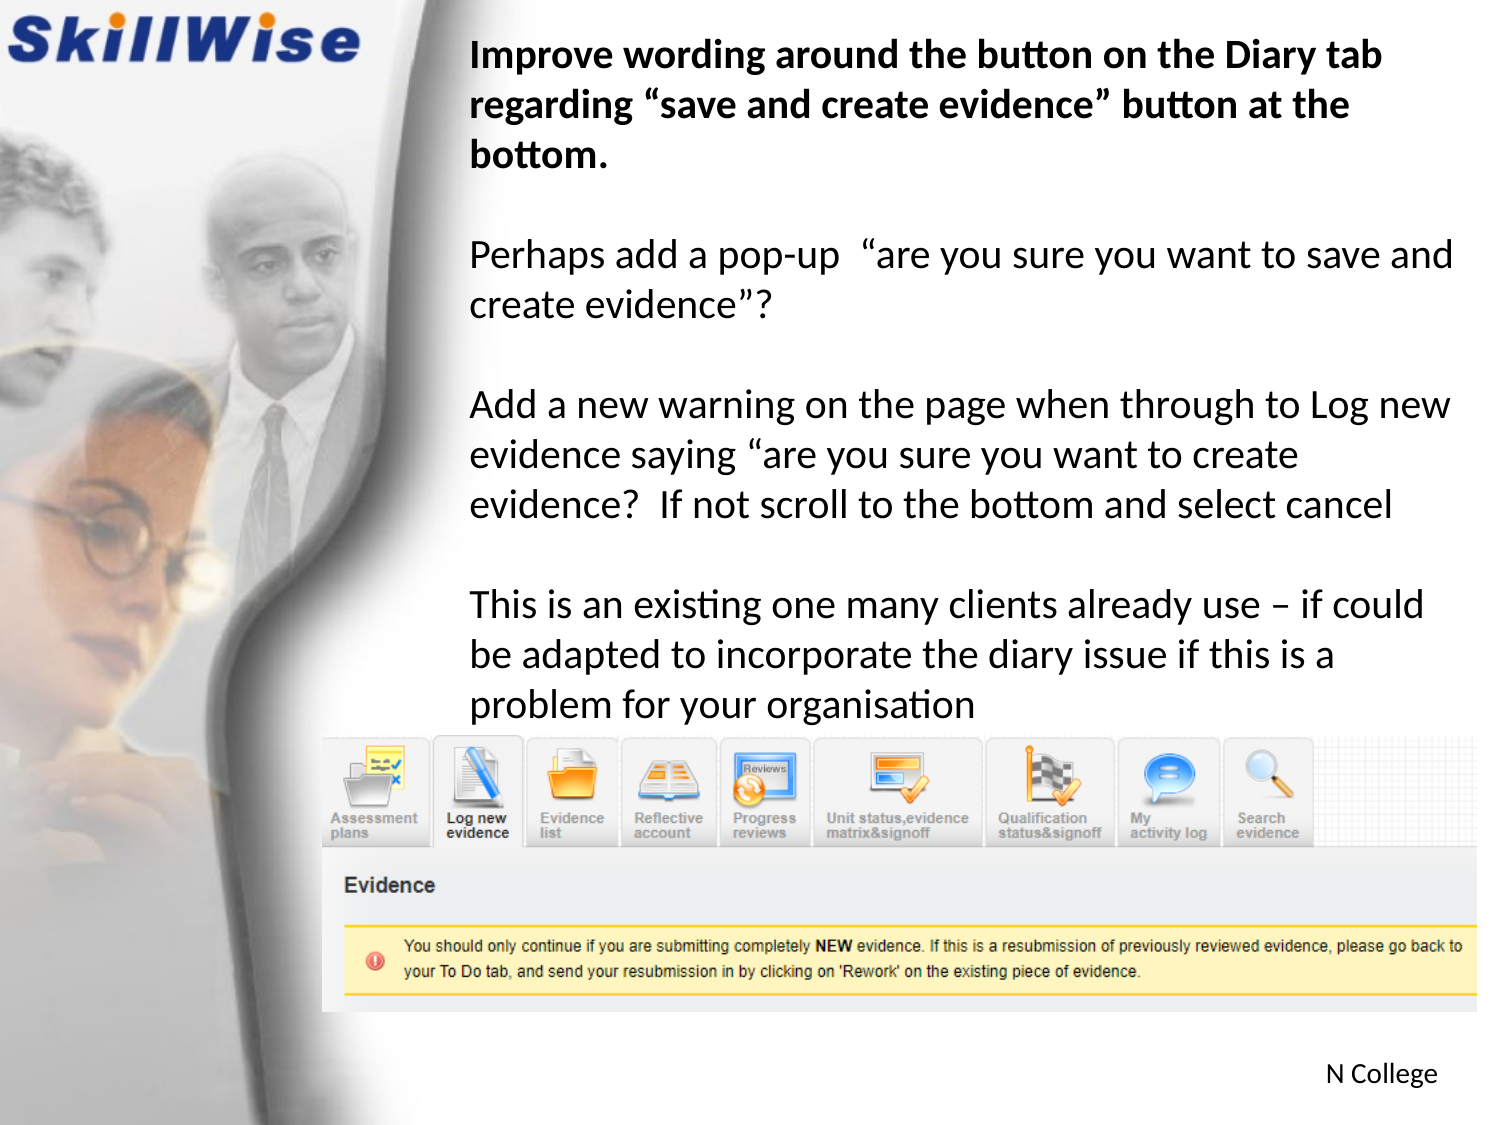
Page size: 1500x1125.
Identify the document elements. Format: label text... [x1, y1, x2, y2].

picture [0, 0, 1500, 1125]
text_box N College [1311, 1046, 1500, 1097]
text_box Improve wording around the button on the Diary tab regarding “save and create evidence” button at the bottom. Perhaps add a pop-up “are you sure you want to save and create evidence”? Add a new warning on the page when through to Log new evidence saying “are you sure you want to create evidence? If not scroll to the bottom and select cancel This is an existing one many clients already use – if could be adapted to incorporate the diary issue if this is a problem for your organisation [454, 19, 1483, 855]
